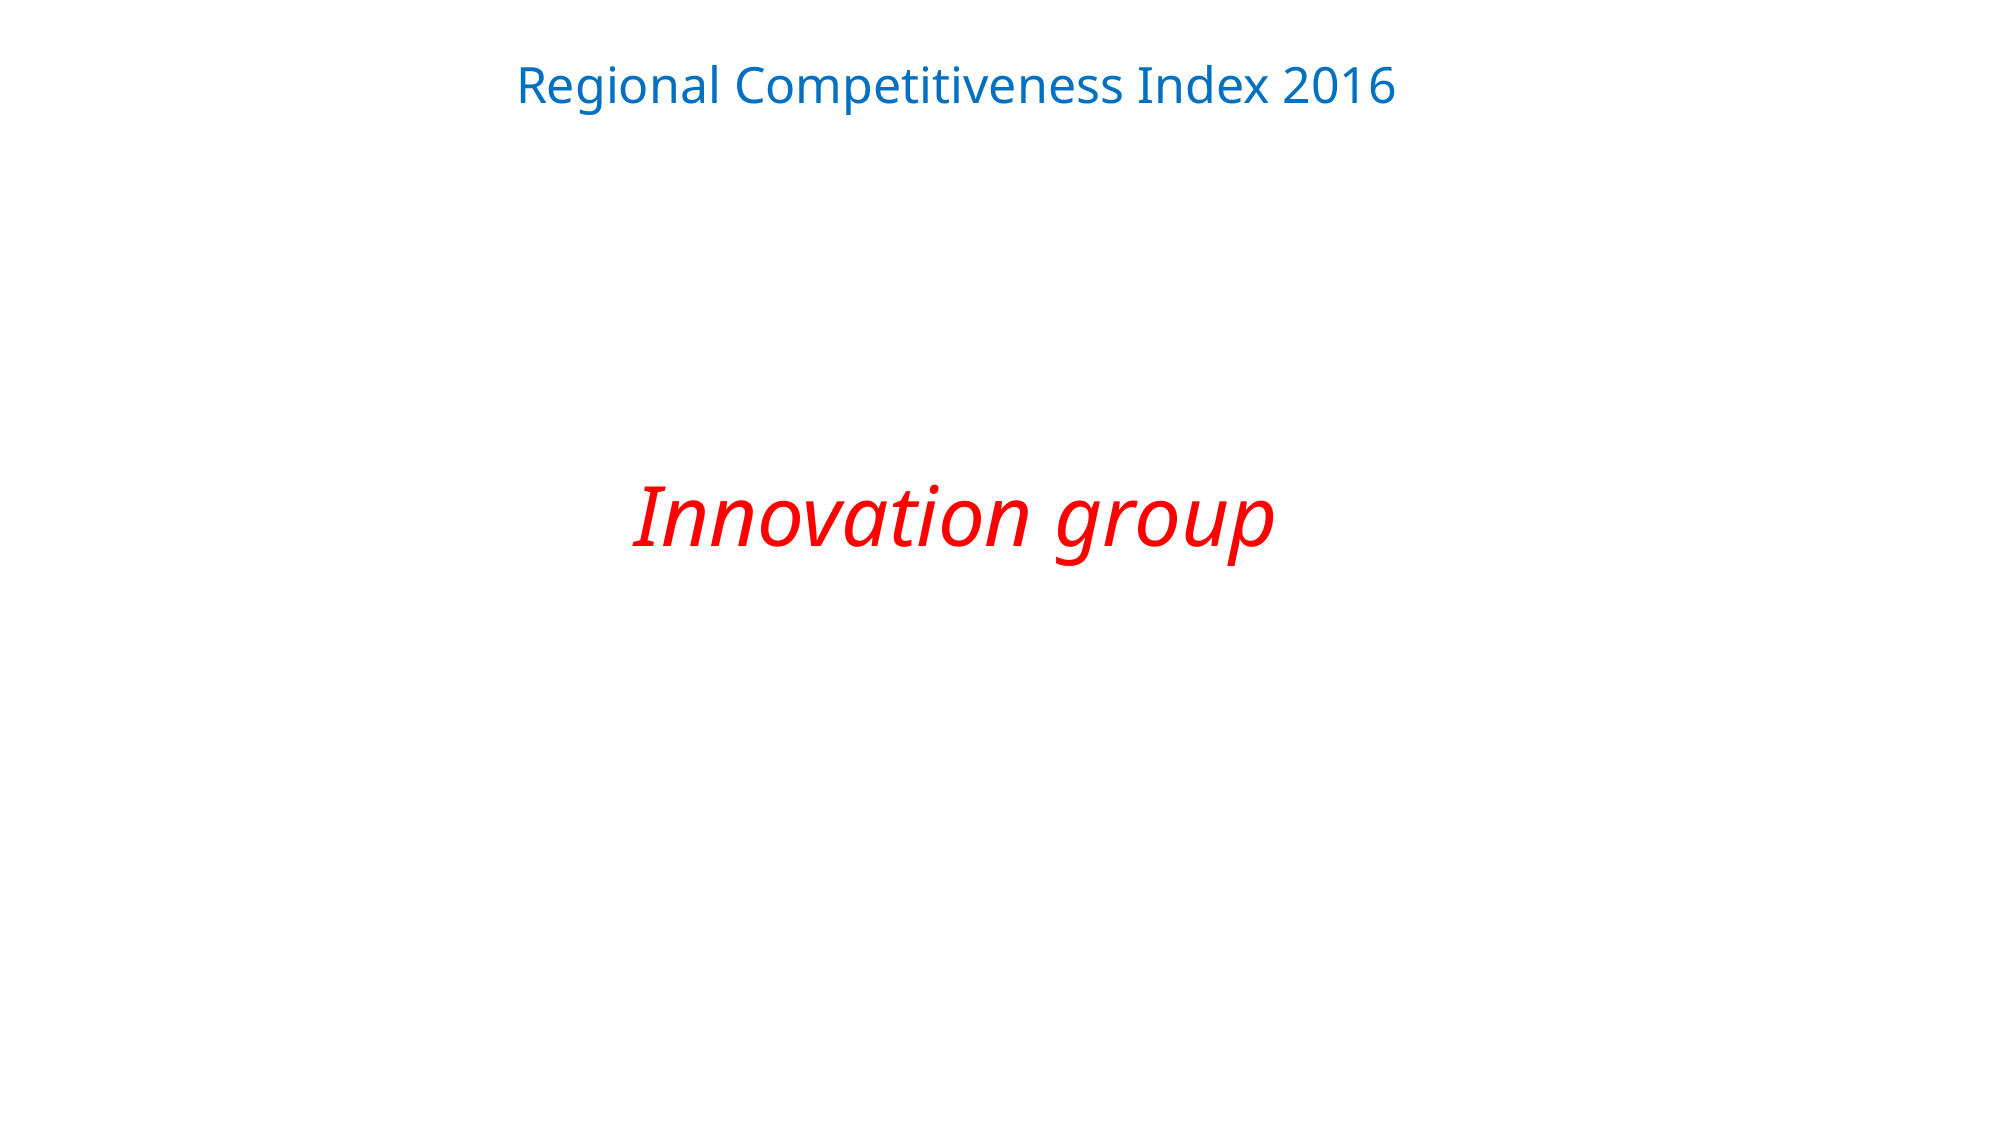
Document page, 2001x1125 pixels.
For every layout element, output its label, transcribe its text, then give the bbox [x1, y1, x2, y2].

text_box Innovation group [619, 456, 1294, 871]
text_box Regional Competitiveness Index 2016 [78, 42, 1835, 126]
